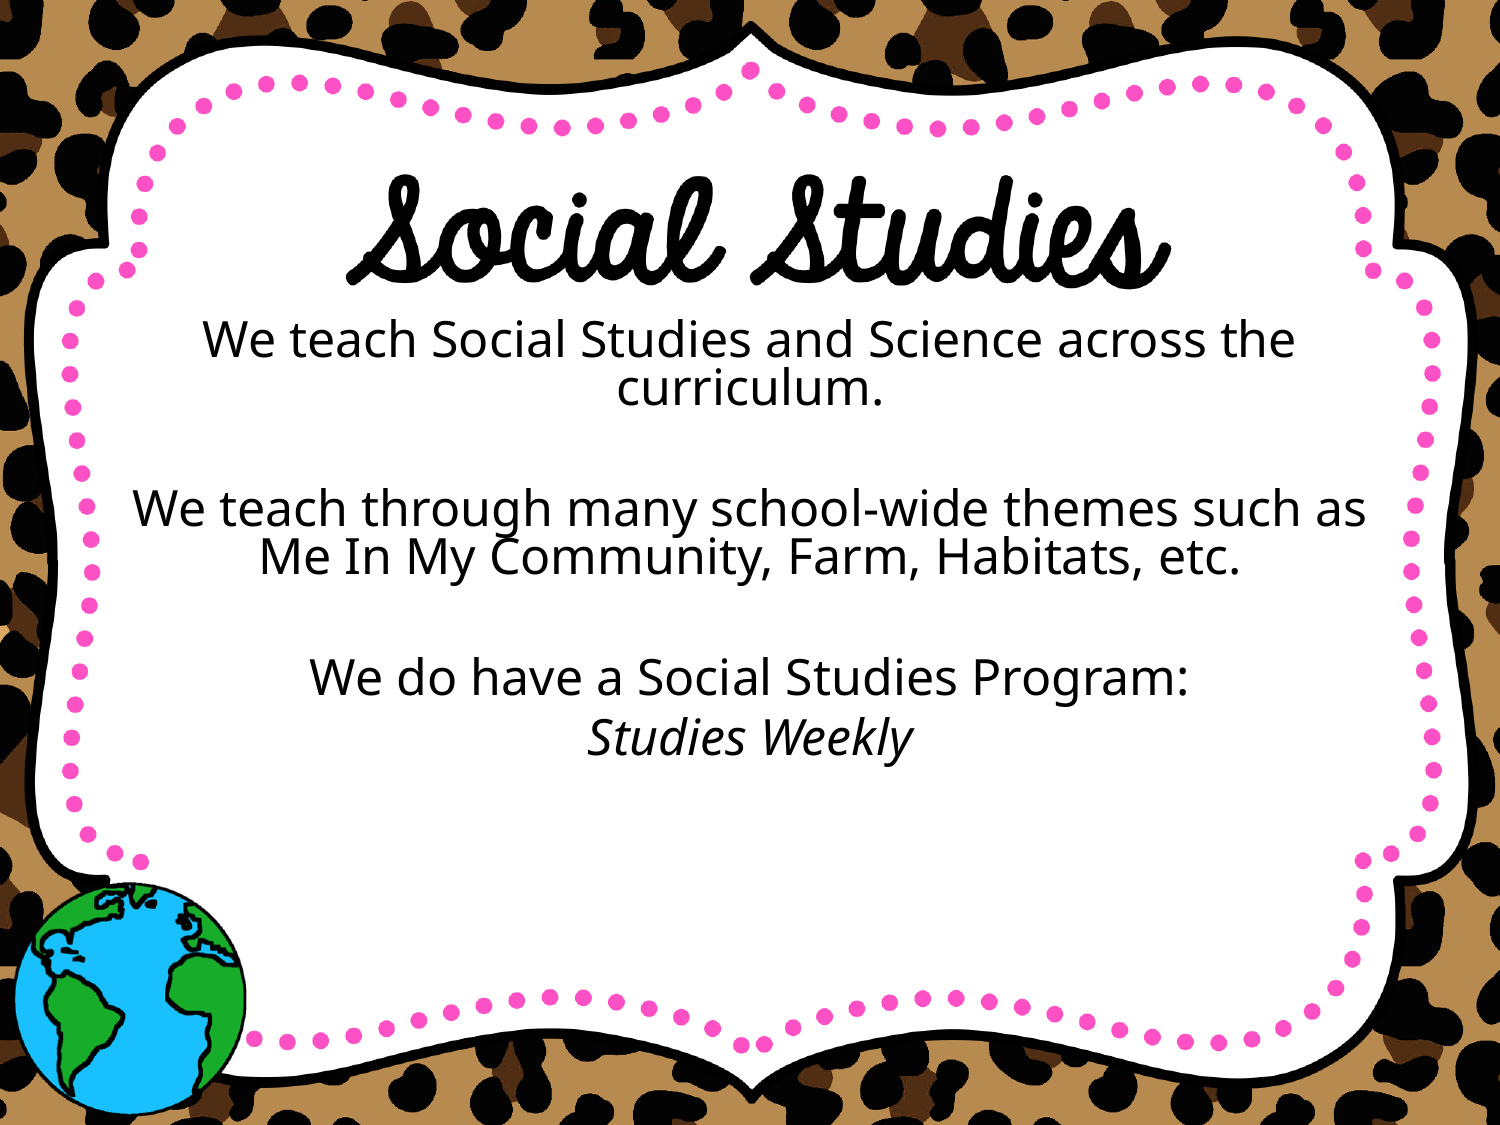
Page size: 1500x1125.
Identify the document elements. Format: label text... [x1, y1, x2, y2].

picture [0, 0, 1500, 1125]
text_box We teach Social Studies and Science across the curriculum. We teach through many school-wide themes such as Me In My Community, Farm, Habitats, etc. We do have a Social Studies Program: Studies Weekly [102, 311, 1399, 773]
